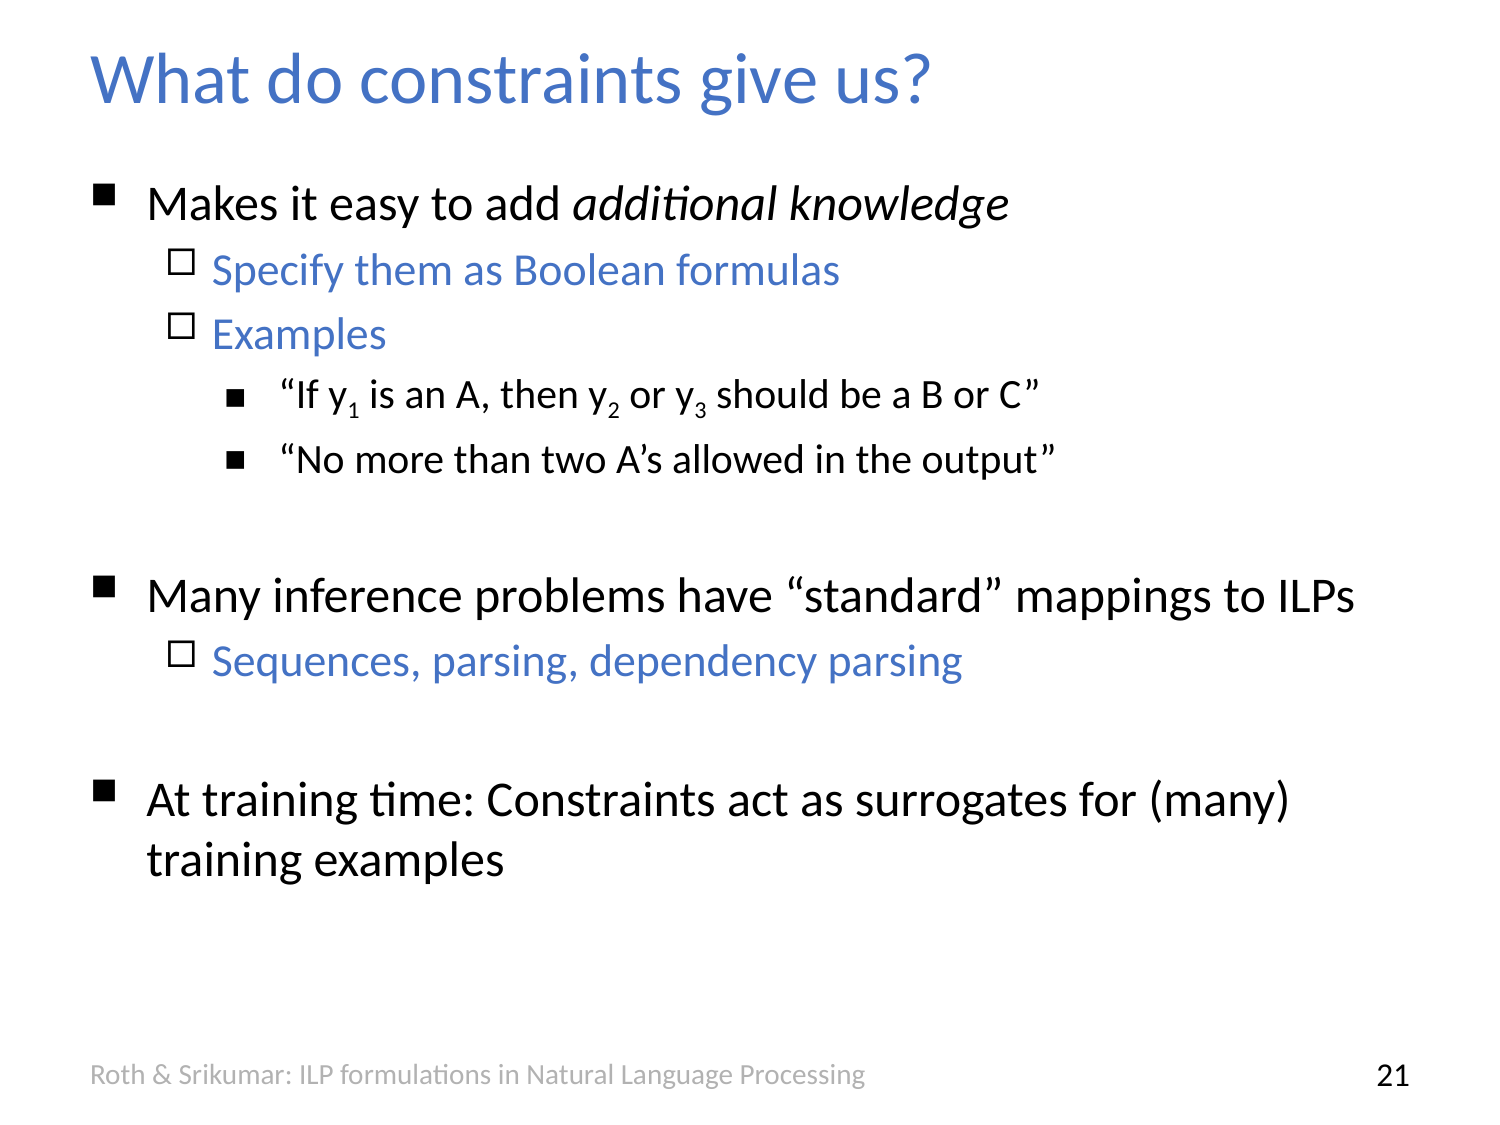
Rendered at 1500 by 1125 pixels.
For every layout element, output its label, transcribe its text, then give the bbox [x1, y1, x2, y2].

list Makes it easy to add additional knowledge Specify them as Boolean formulas Examples “If y1 is an A, then y2 or y3 should be a B or C” “No more than two A’s allowed in the output” Many inference problems have “standard” mappings to ILPs Sequences, parsing, dependency parsing At training time: Constraints act as surrogates for (many) training examples [75, 162, 1425, 1006]
title What do constraints give us? [75, 23, 1425, 125]
footer Roth & Srikumar: ILP formulations in Natural Language Processing [75, 1042, 988, 1103]
slide_number 20 [1074, 1042, 1425, 1103]
